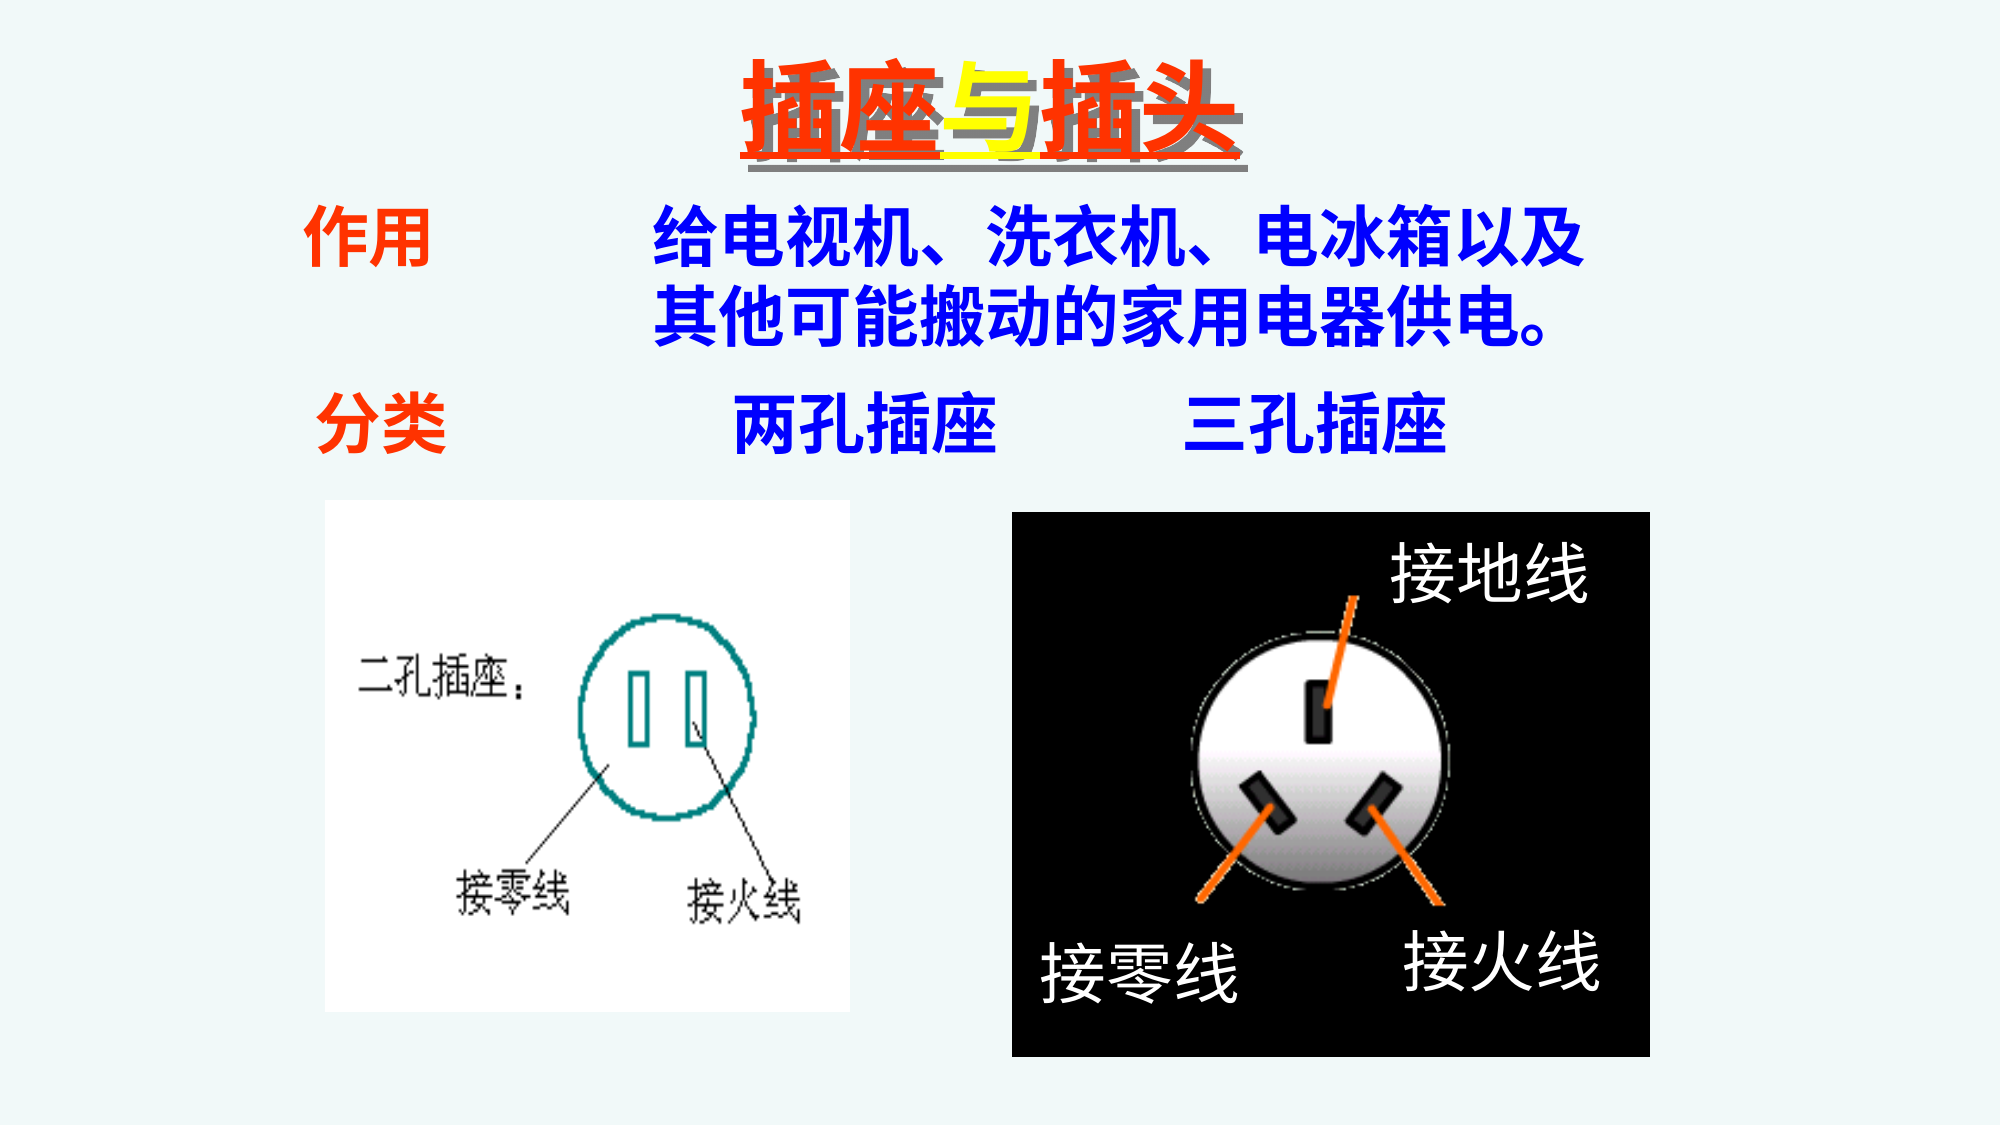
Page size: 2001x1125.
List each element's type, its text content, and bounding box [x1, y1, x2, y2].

text_box 分类 [299, 374, 613, 470]
picture [1012, 512, 1651, 1058]
text_box 给电视机、洗衣机、电冰箱以及其他可能搬动的家用电器供电。 [637, 187, 1625, 363]
text_box 作用 [287, 187, 588, 283]
text_box 三孔插座 [1099, 374, 1487, 470]
picture [324, 499, 851, 1013]
text_box 两孔插座 [649, 374, 1088, 470]
text_box 插座与插头 [725, 37, 1289, 173]
